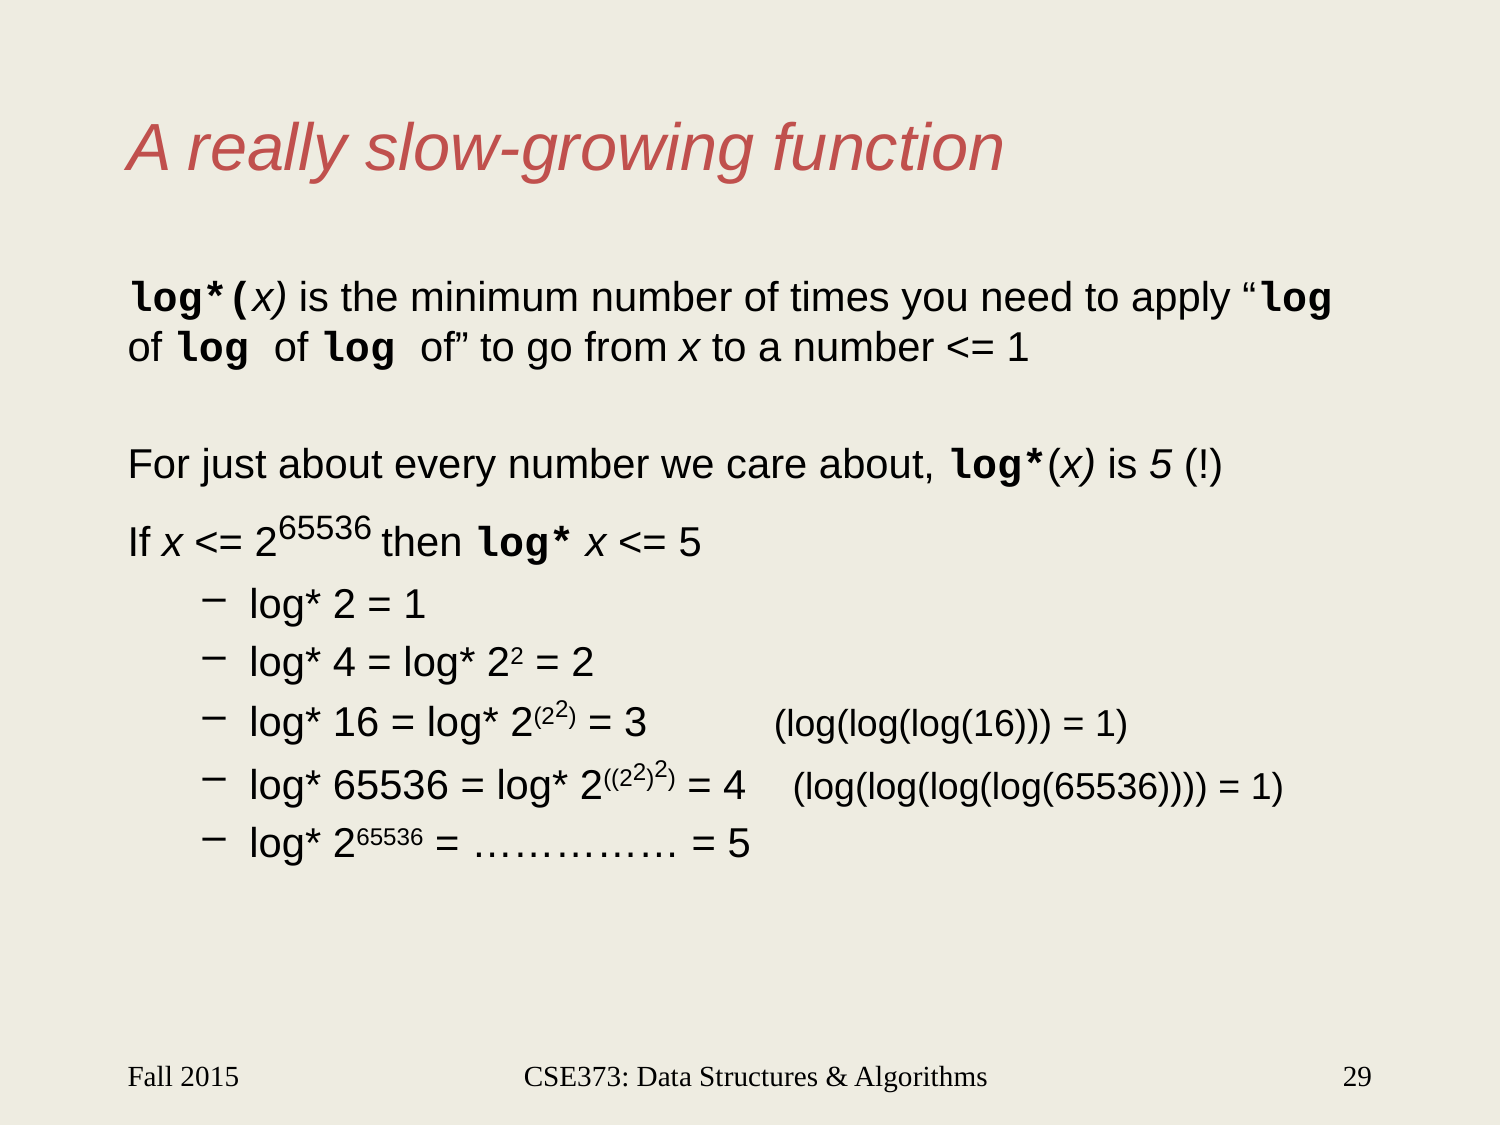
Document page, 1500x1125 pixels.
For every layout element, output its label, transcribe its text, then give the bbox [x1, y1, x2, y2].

slide_number 29 [1074, 1049, 1388, 1125]
list log*(x) is the minimum number of times you need to apply “log of log of log of” to go from x to a number <= 1 For just about every number we care about, log*(x) is 5 (!) If x <= 265536 then log* x <= 5 log* 2 = 1 log* 4 = log* 22 = 2 log* 16 = log* 2(22) = 3 (log(log(log(16))) = 1) log* 65536 = log* 2((22)2) = 4 (log(log(log(log(65536)))) = 1) log* 265536 = …………… = 5 [112, 262, 1388, 1001]
slide_number Fall 2015 [112, 1049, 426, 1125]
footer CSE373: Data Structures & Algorithms [474, 1049, 1038, 1125]
title A really slow-growing function [112, 49, 1388, 238]
